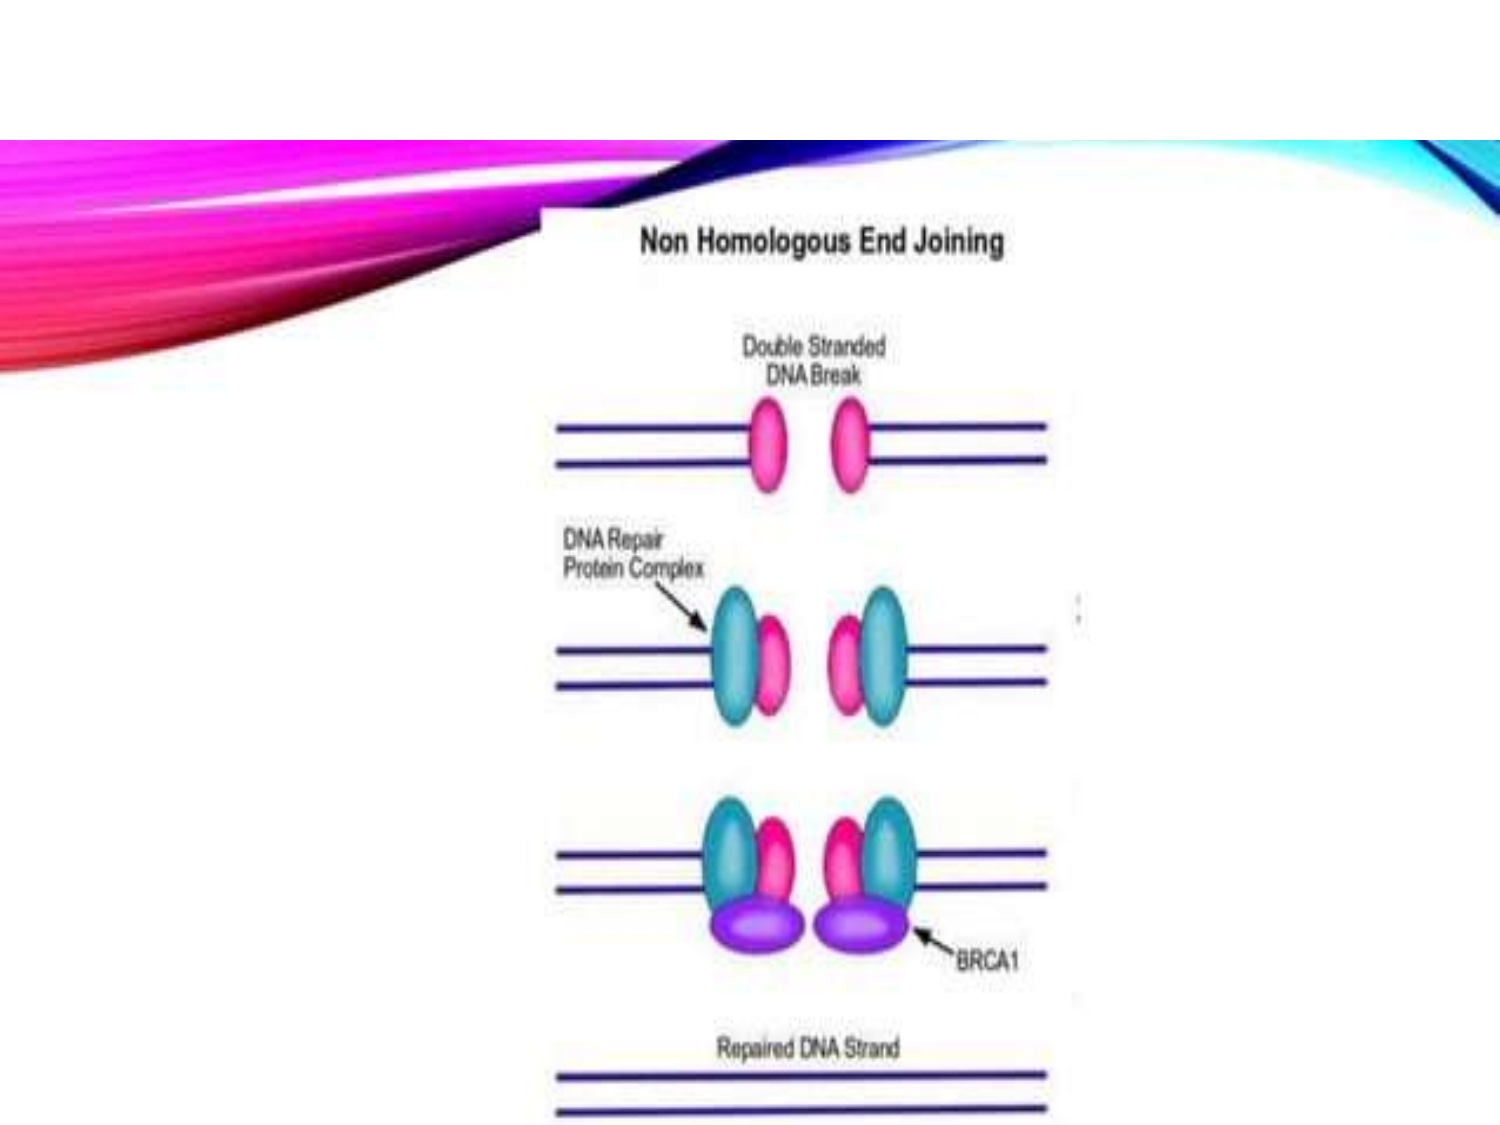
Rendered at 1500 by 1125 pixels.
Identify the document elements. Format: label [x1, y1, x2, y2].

picture [0, 139, 1500, 1125]
